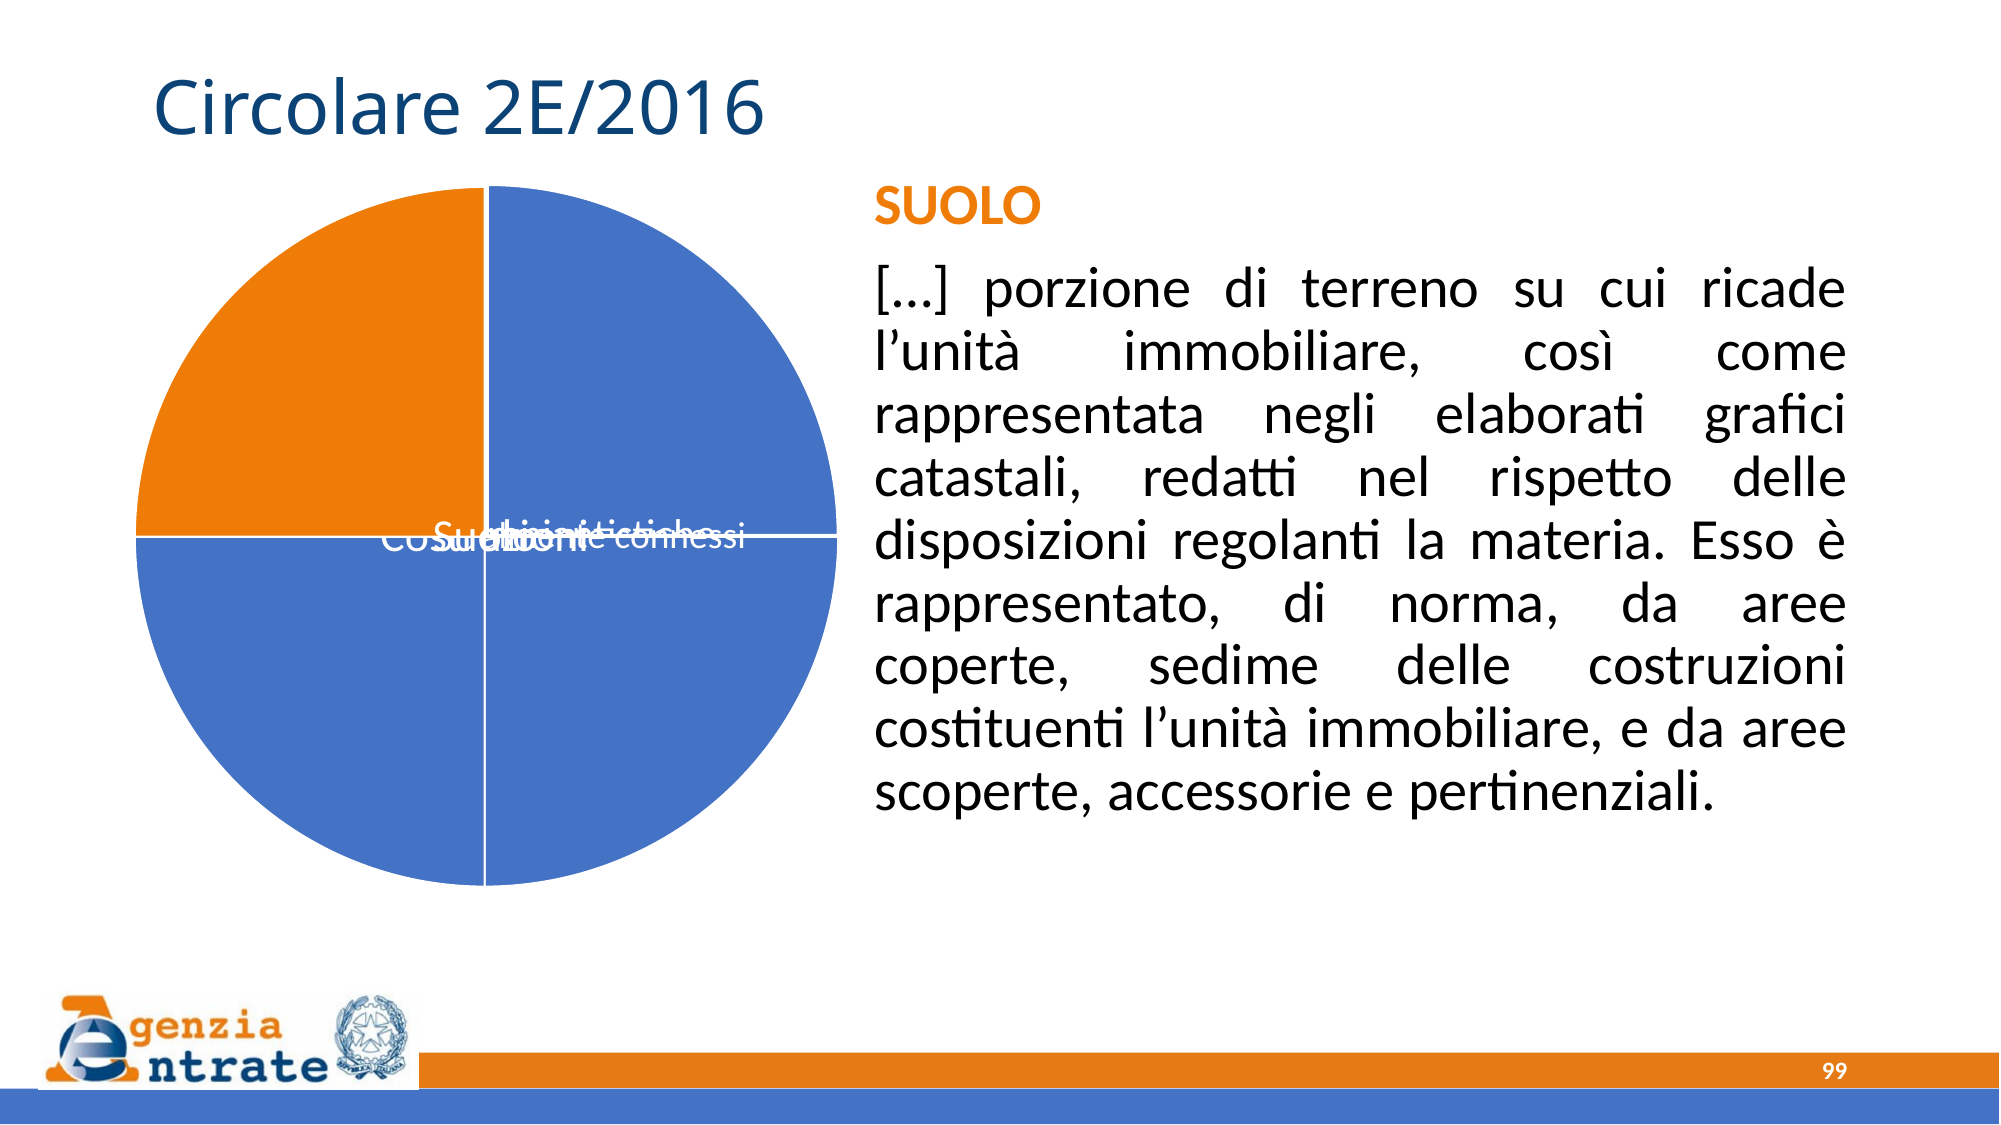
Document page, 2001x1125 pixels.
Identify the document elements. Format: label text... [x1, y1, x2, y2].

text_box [80, 105, 914, 939]
text_box SUOLO […] porzione di terreno su cui ricade l’unità immobiliare, così come rappresentata negli elaborati grafici catastali, redatti nel rispetto delle disposizioni regolanti la materia. Esso è rappresentato, di norma, da aree coperte, sedime delle costruzioni costituenti l’unità immobiliare, e da aree scoperte, accessorie e pertinenziali. [859, 166, 1863, 1001]
title Circolare 2E/2016 [137, 59, 1863, 160]
picture [38, 990, 419, 1090]
